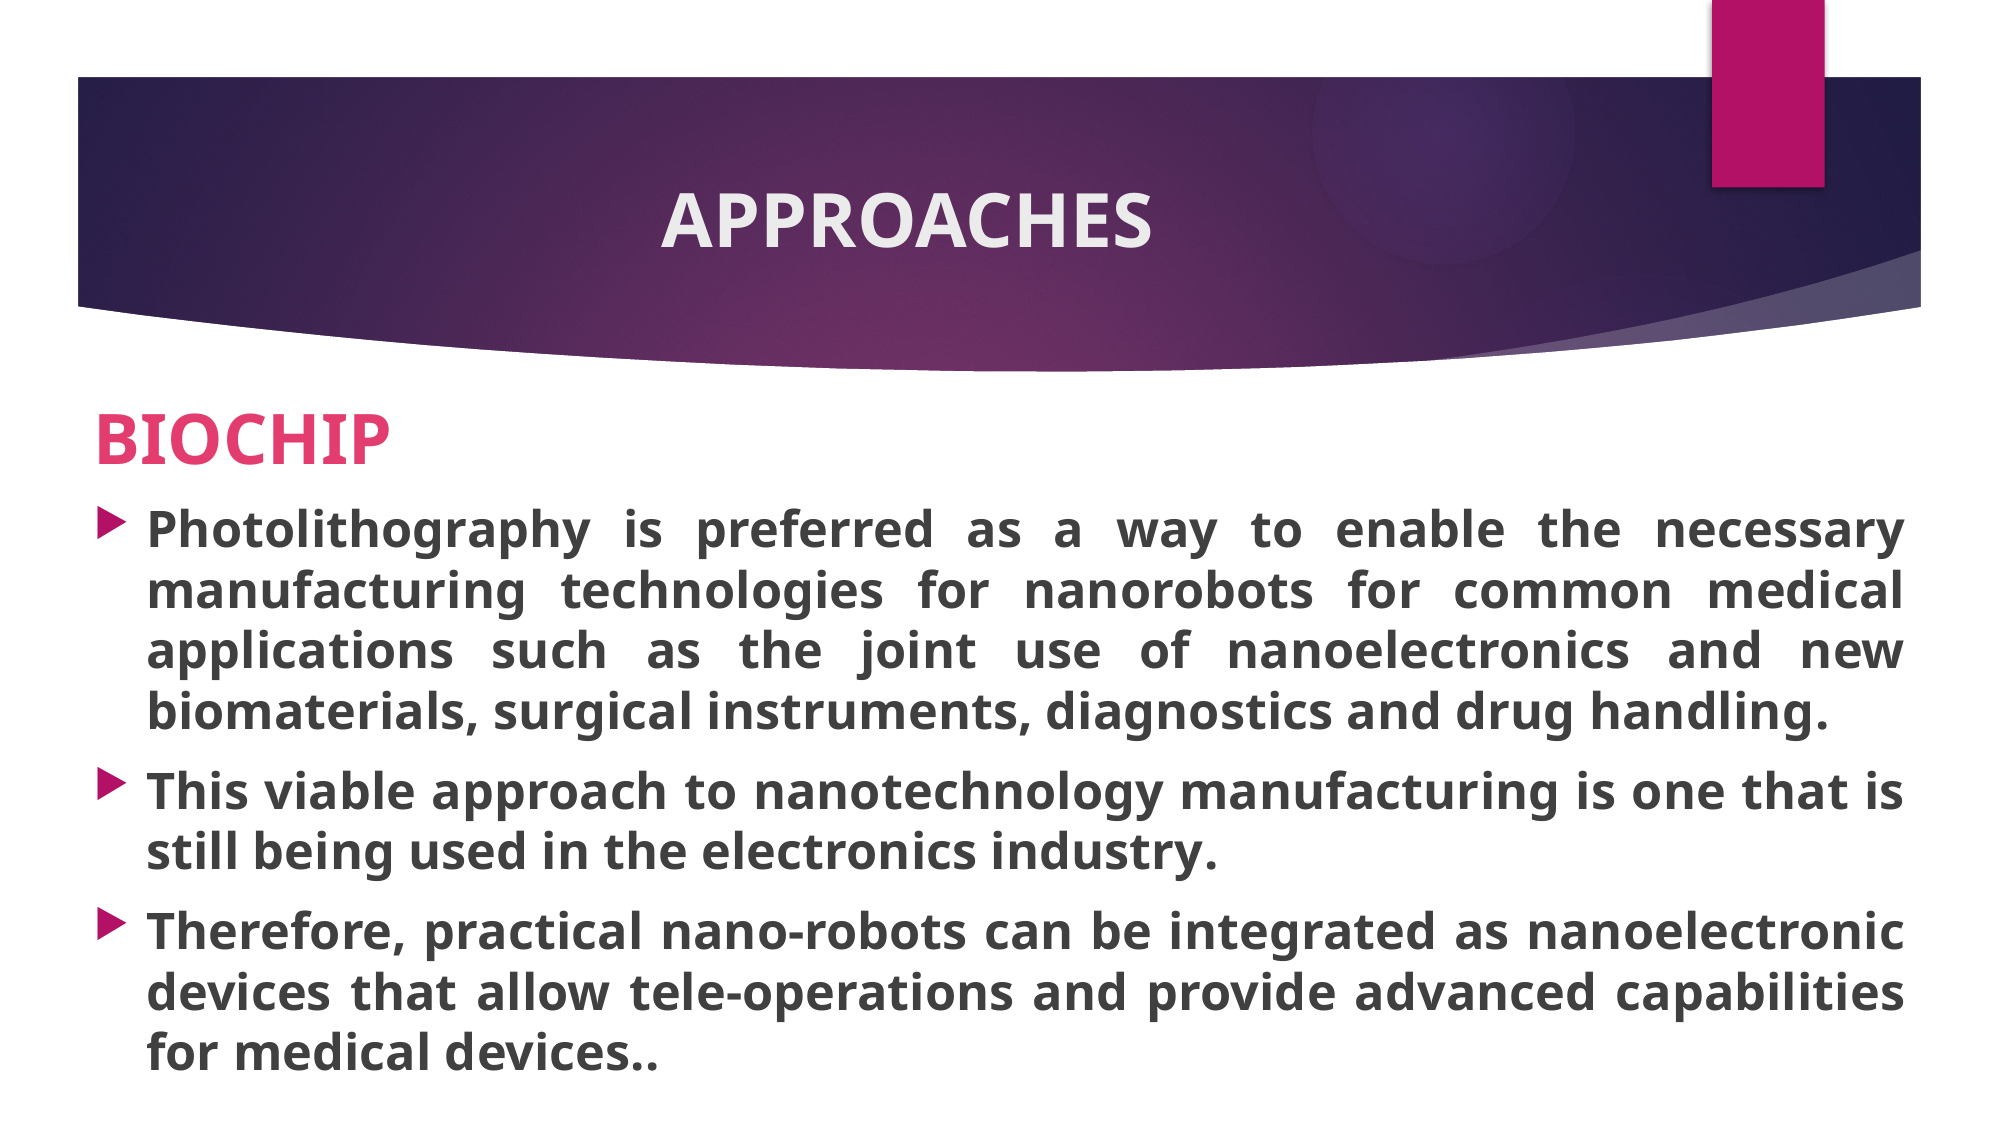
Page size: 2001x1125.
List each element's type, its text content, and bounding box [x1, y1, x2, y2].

list BIOCHIP Photolithography is preferred as a way to enable the necessary manufacturing technologies for nanorobots for common medical applications such as the joint use of nanoelectronics and new biomaterials, surgical instruments, diagnostics and drug handling. This viable approach to nanotechnology manufacturing is one that is still being used in the electronics industry. Therefore, practical nano-robots can be integrated as nanoelectronic devices that allow tele-operations and provide advanced capabilities for medical devices.. [78, 386, 1922, 1099]
title APPROACHES [189, 159, 1627, 276]
